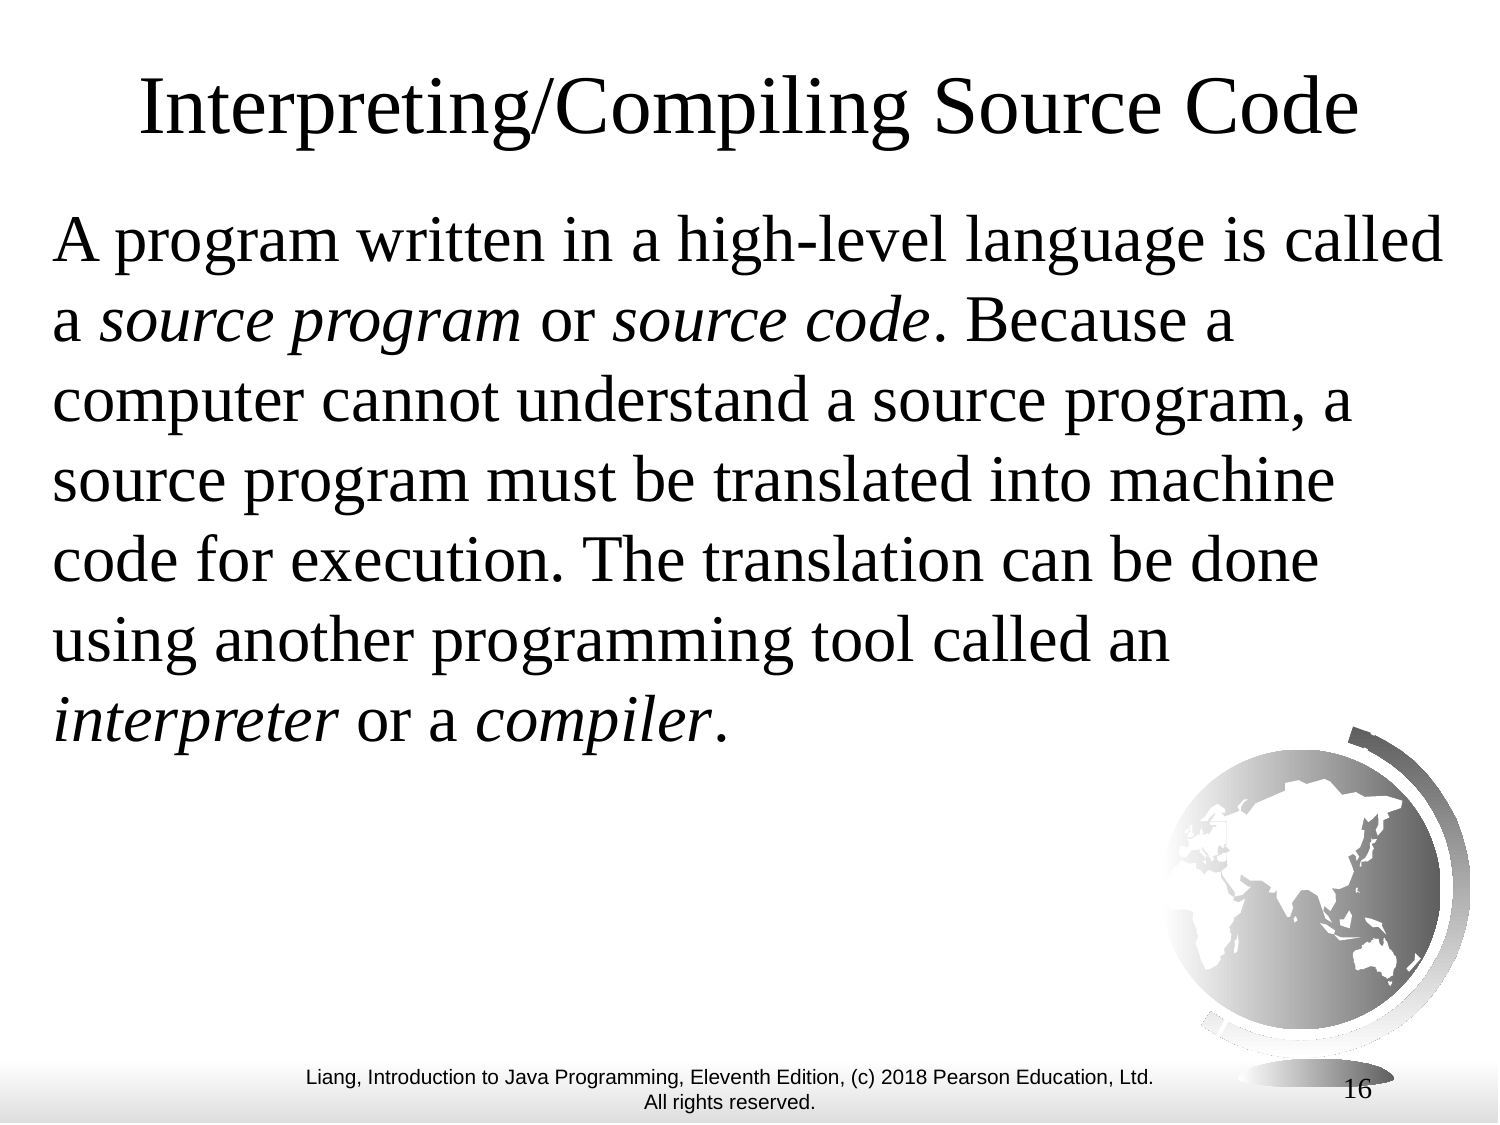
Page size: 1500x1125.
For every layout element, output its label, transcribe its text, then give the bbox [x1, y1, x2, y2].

title Interpreting/Compiling Source Code [112, 37, 1388, 163]
list A program written in a high-level language is called a source program or source code. Because a computer cannot understand a source program, a source program must be translated into machine code for execution. The translation can be done using another programming tool called an interpreter or a compiler. [37, 187, 1463, 496]
slide_number 16 [1074, 1049, 1388, 1125]
list A program written in a high-level language is called a source program or source code. Because a computer cannot understand a source program, a source program must be translated into machine code for execution. The translation can be done using another programming tool called an interpreter or a compiler. [37, 497, 1463, 850]
